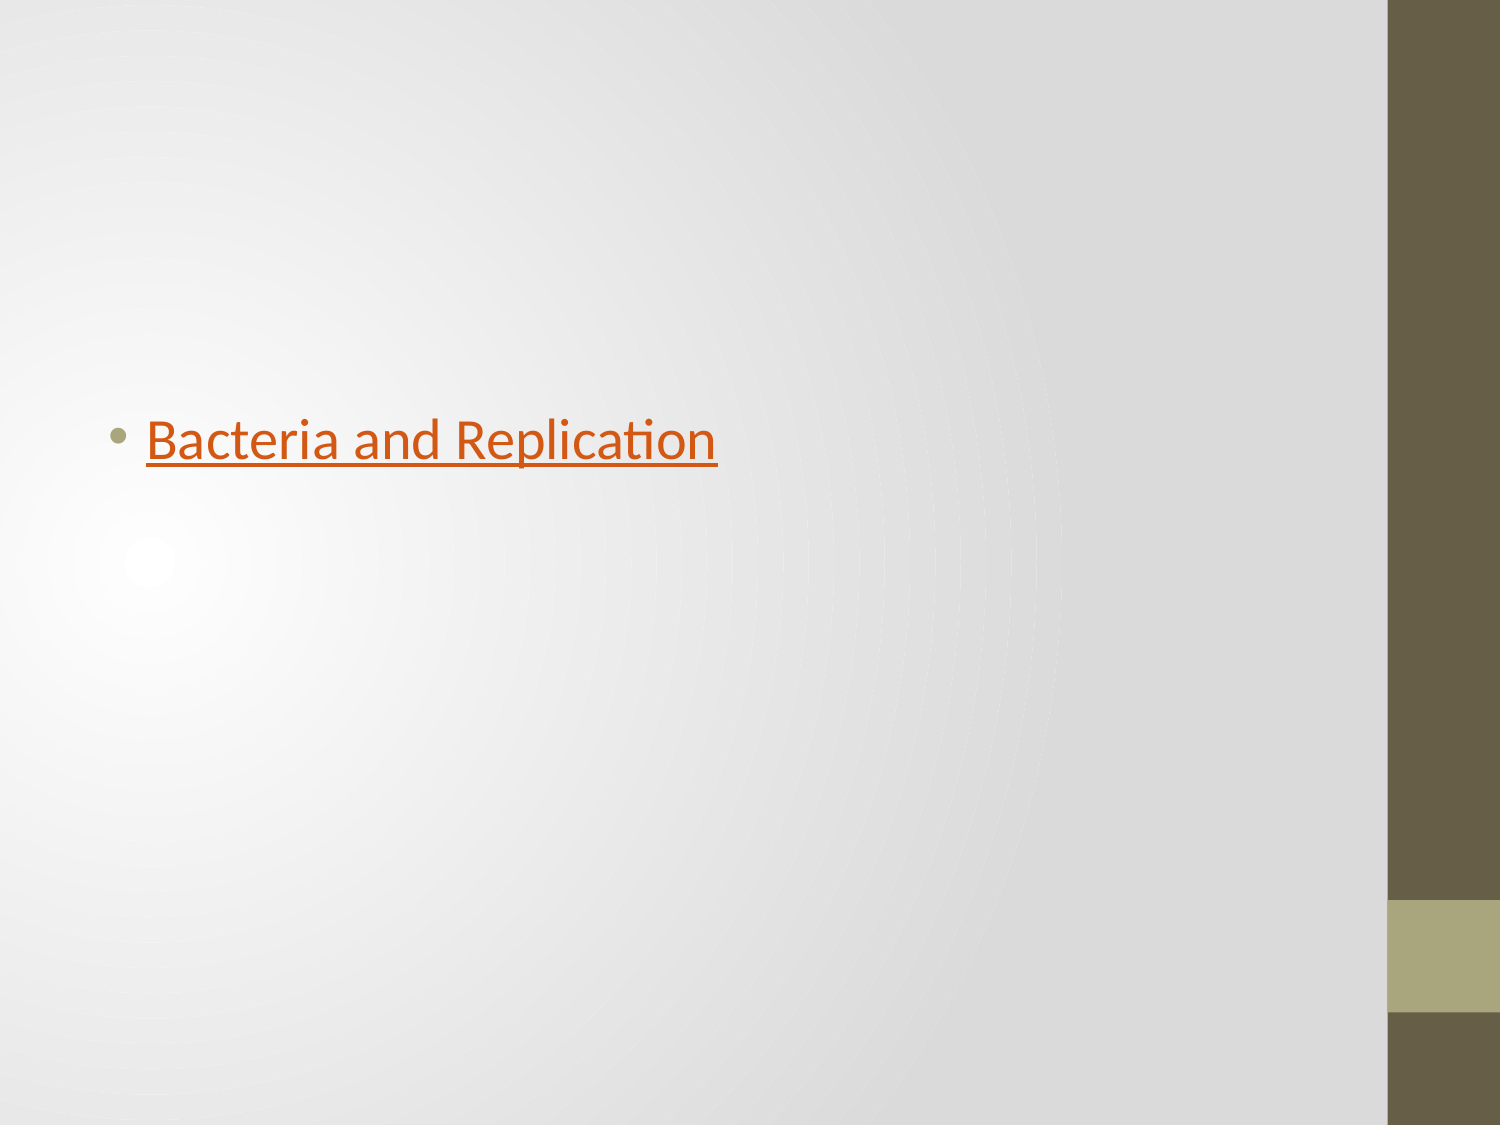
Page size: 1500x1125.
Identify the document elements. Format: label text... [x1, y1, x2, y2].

list Bacteria and Replication [75, 262, 1325, 1050]
